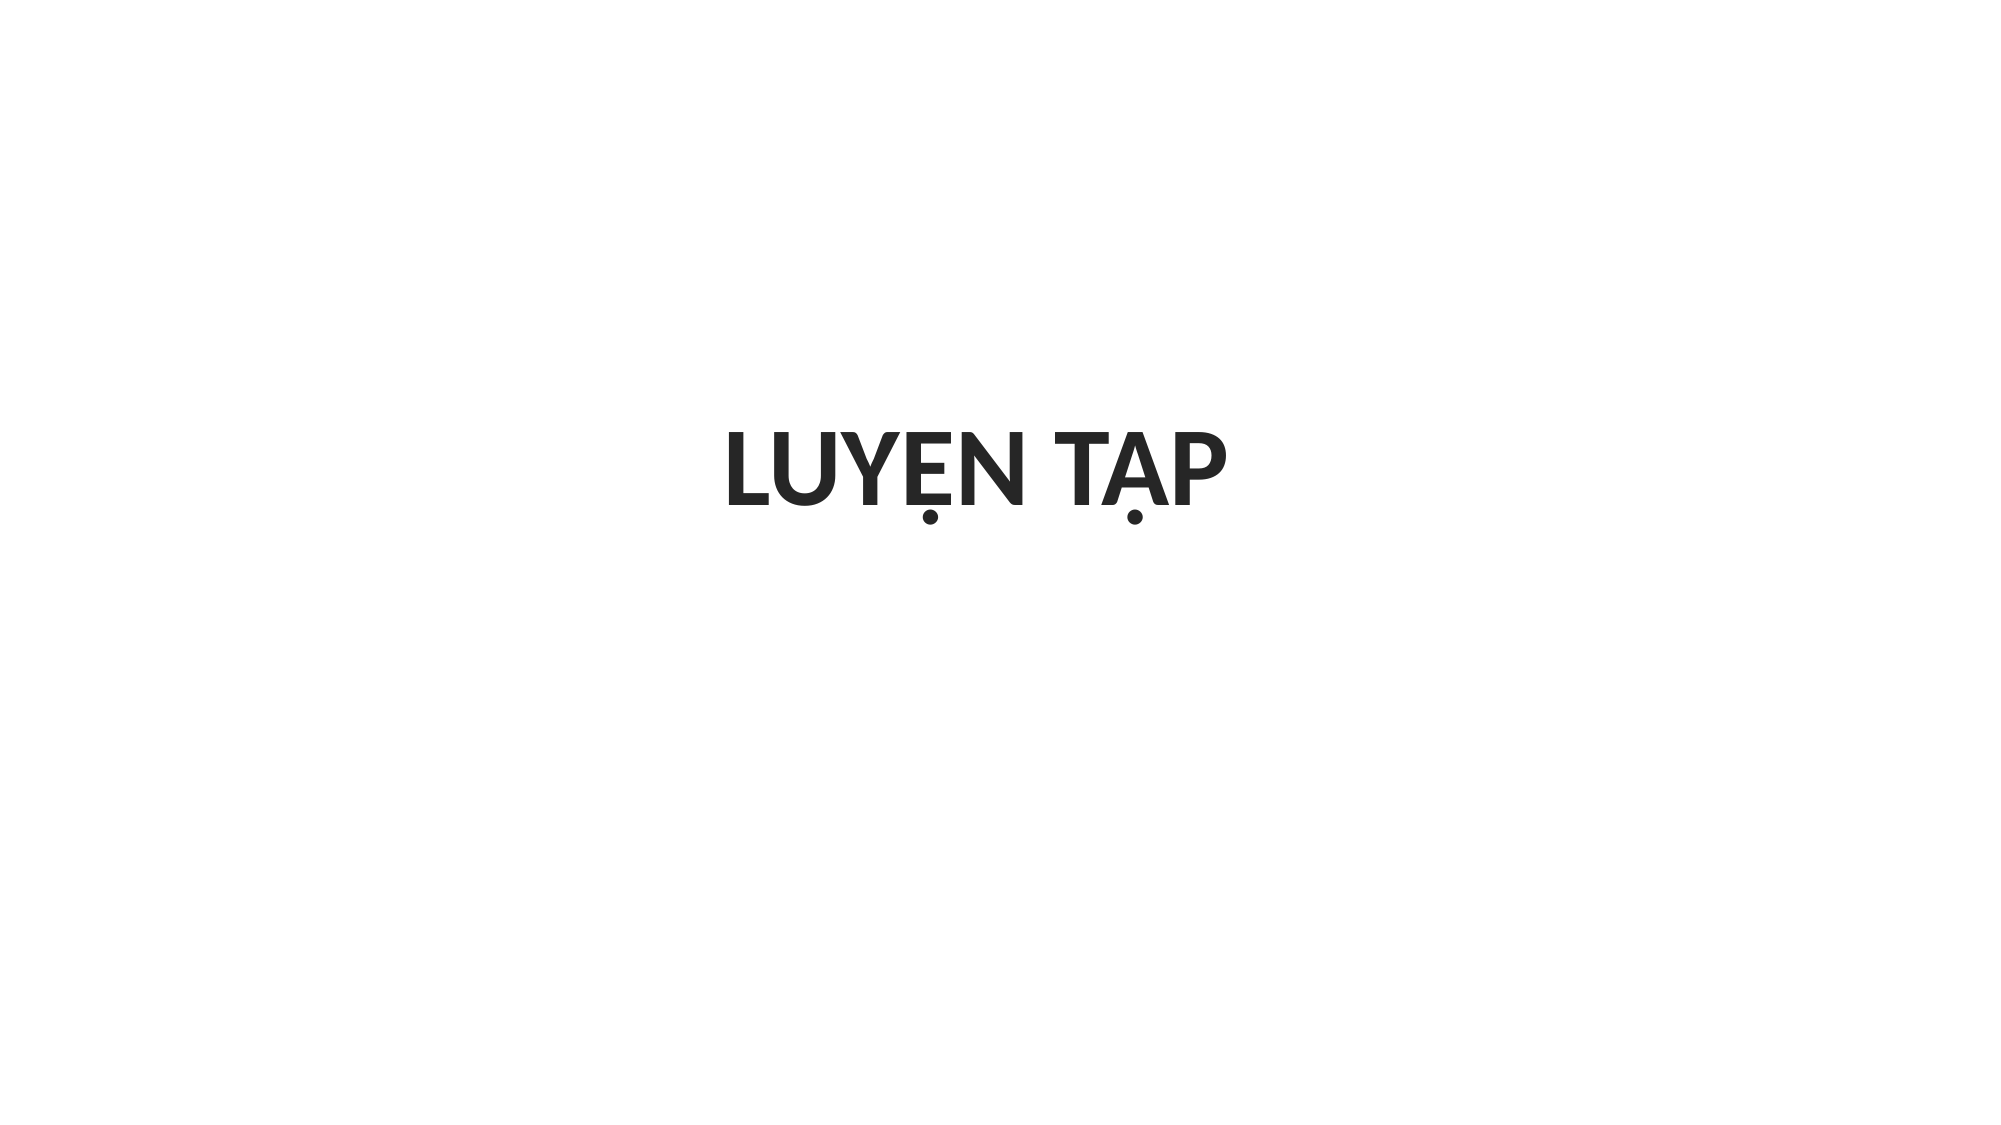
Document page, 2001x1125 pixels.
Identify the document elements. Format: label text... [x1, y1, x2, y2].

text_box LUYỆN TẬP [708, 385, 1246, 536]
